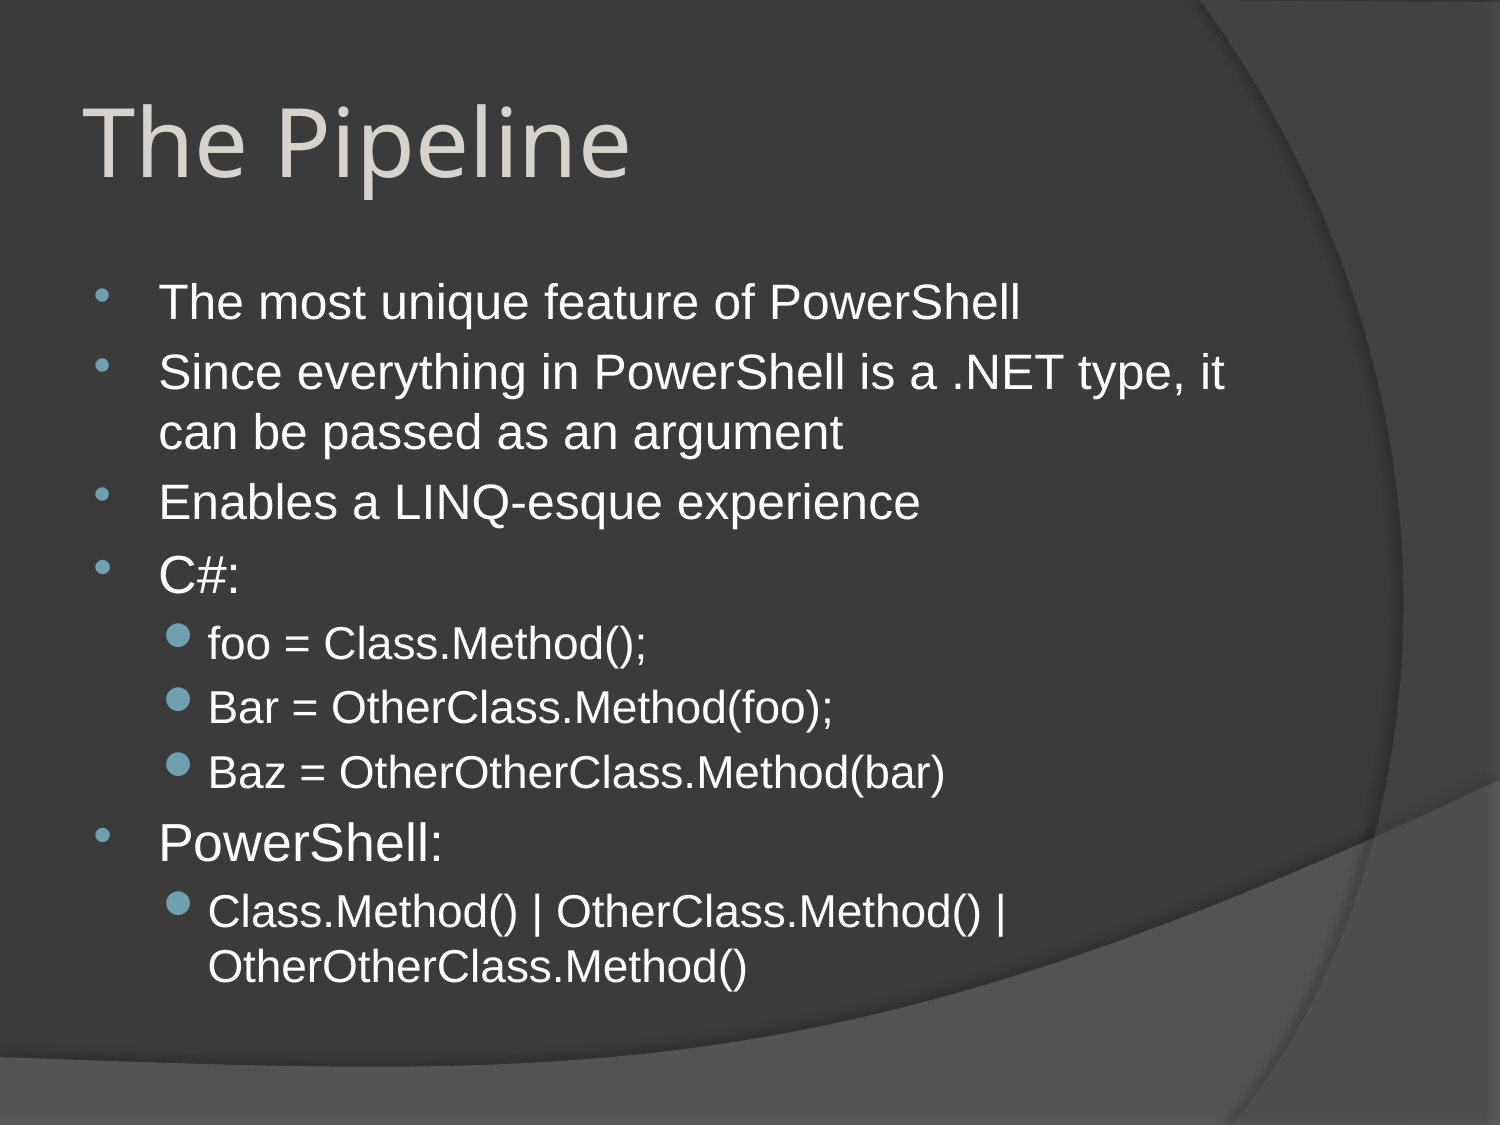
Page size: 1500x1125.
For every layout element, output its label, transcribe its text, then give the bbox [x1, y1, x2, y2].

title The Pipeline [75, 45, 1300, 233]
list The most unique feature of PowerShell Since everything in PowerShell is a .NET type, it can be passed as an argument Enables a LINQ-esque experience C#: foo = Class.Method(); Bar = OtherClass.Method(foo); Baz = OtherOtherClass.Method(bar) PowerShell: Class.Method() | OtherClass.Method() | OtherOtherClass.Method() [75, 262, 1300, 1005]
